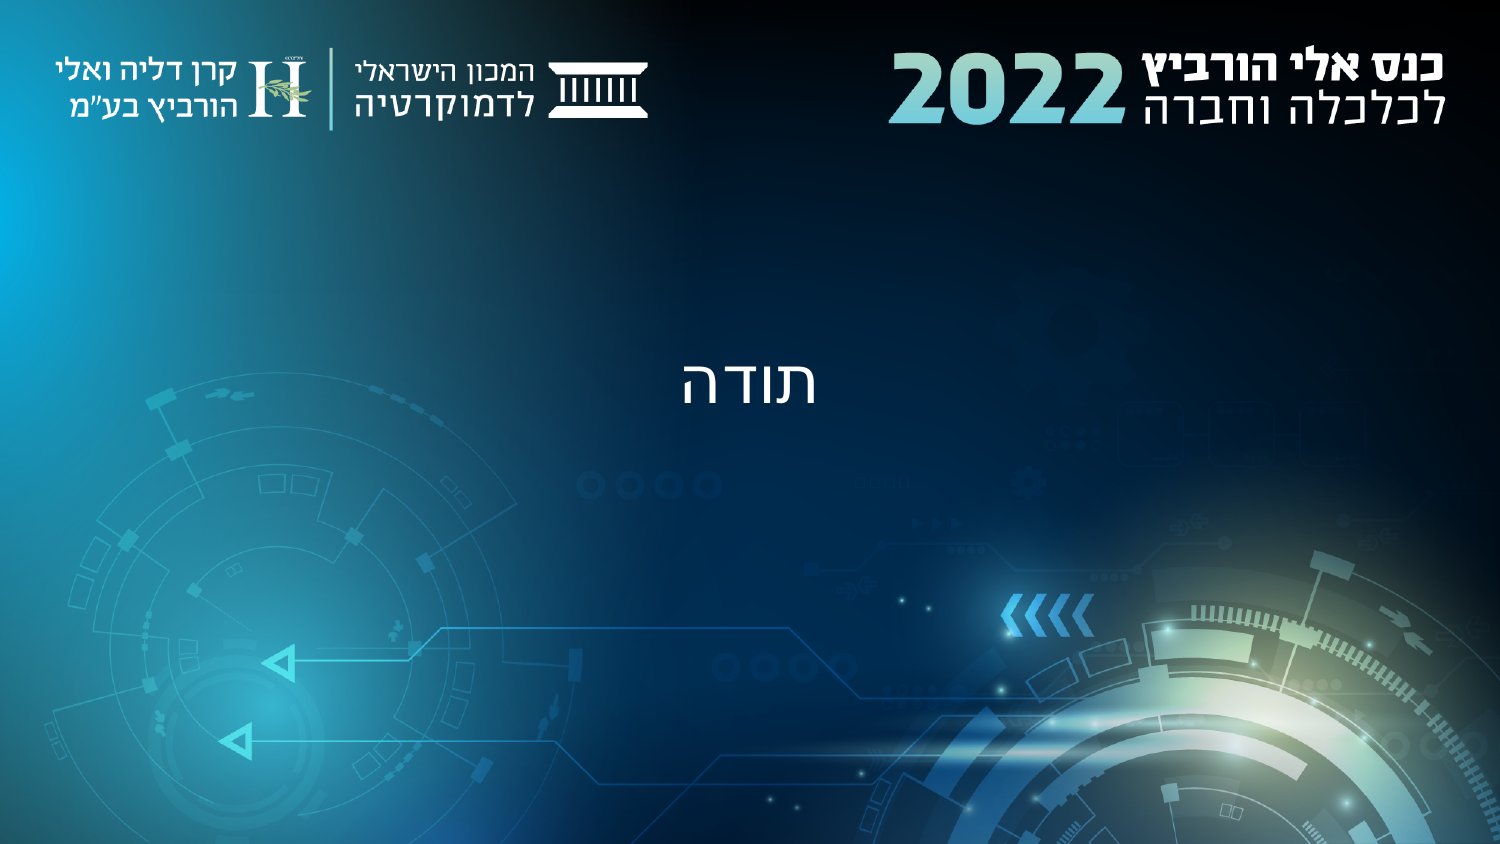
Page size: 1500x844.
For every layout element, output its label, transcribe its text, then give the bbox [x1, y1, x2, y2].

picture [0, 0, 1500, 844]
list תודה [117, 329, 1383, 515]
